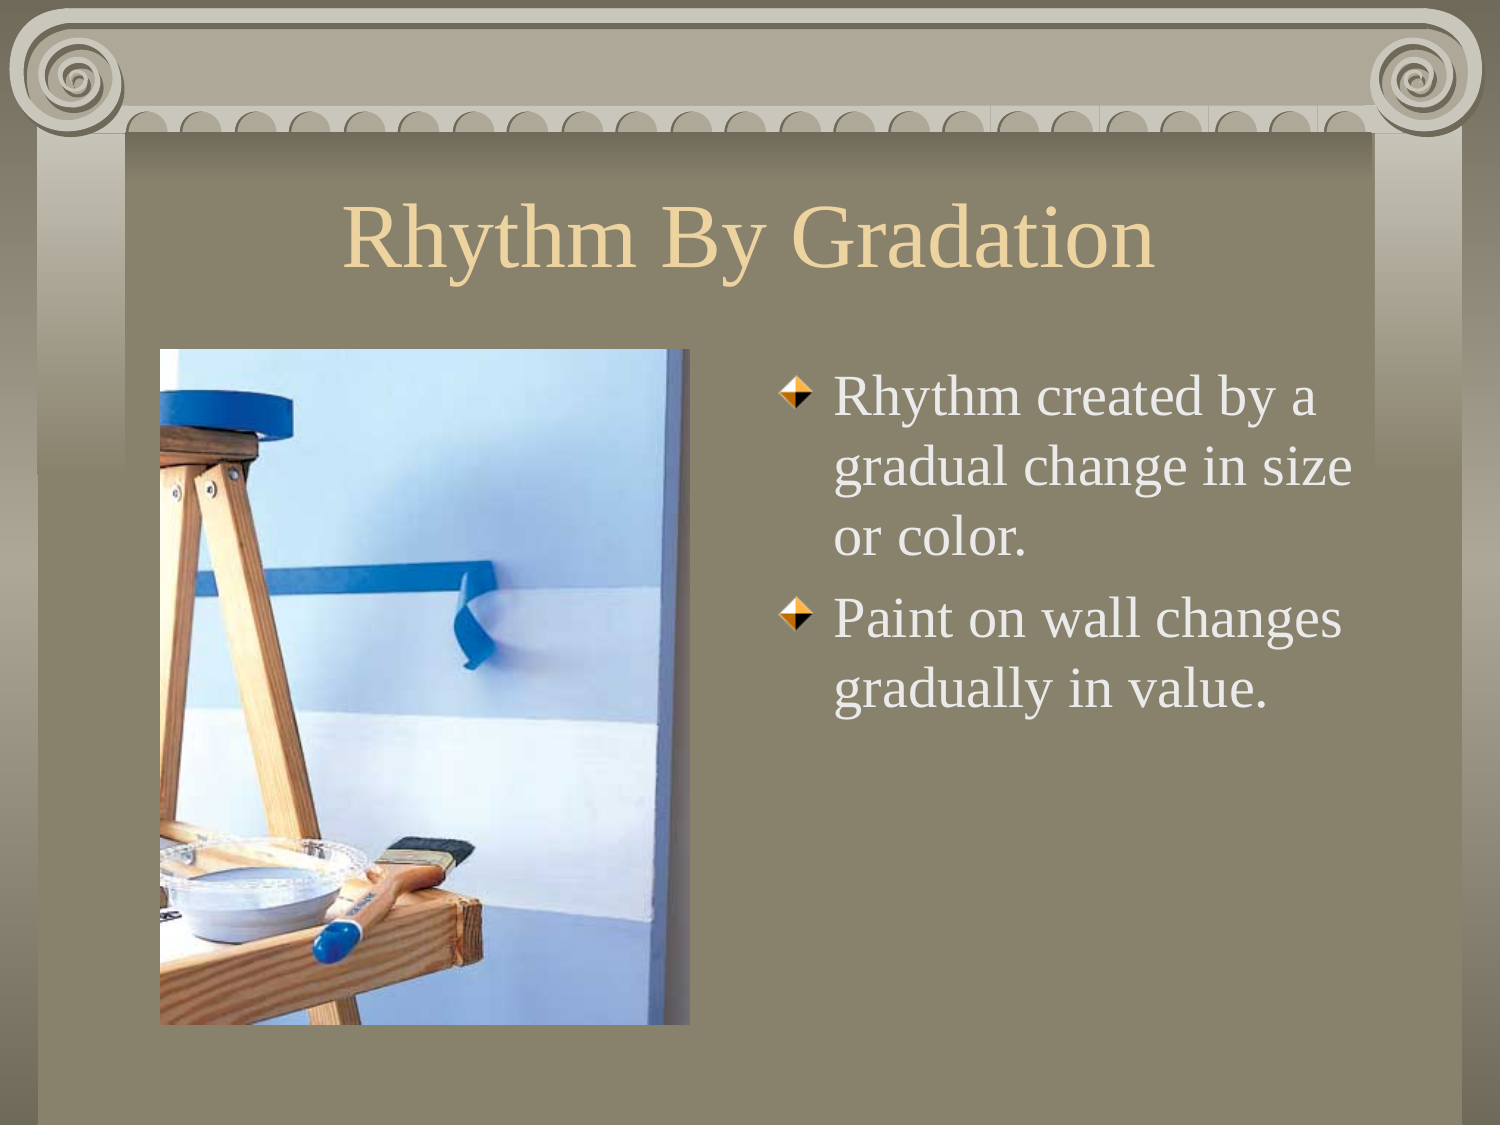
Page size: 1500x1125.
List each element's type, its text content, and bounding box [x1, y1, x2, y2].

list Rhythm created by a gradual change in size or color. Paint on wall changes gradually in value. [762, 350, 1388, 1025]
title Rhythm By Gradation [112, 137, 1388, 325]
picture [777, 595, 815, 633]
picture [777, 374, 815, 411]
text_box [159, 349, 690, 1026]
